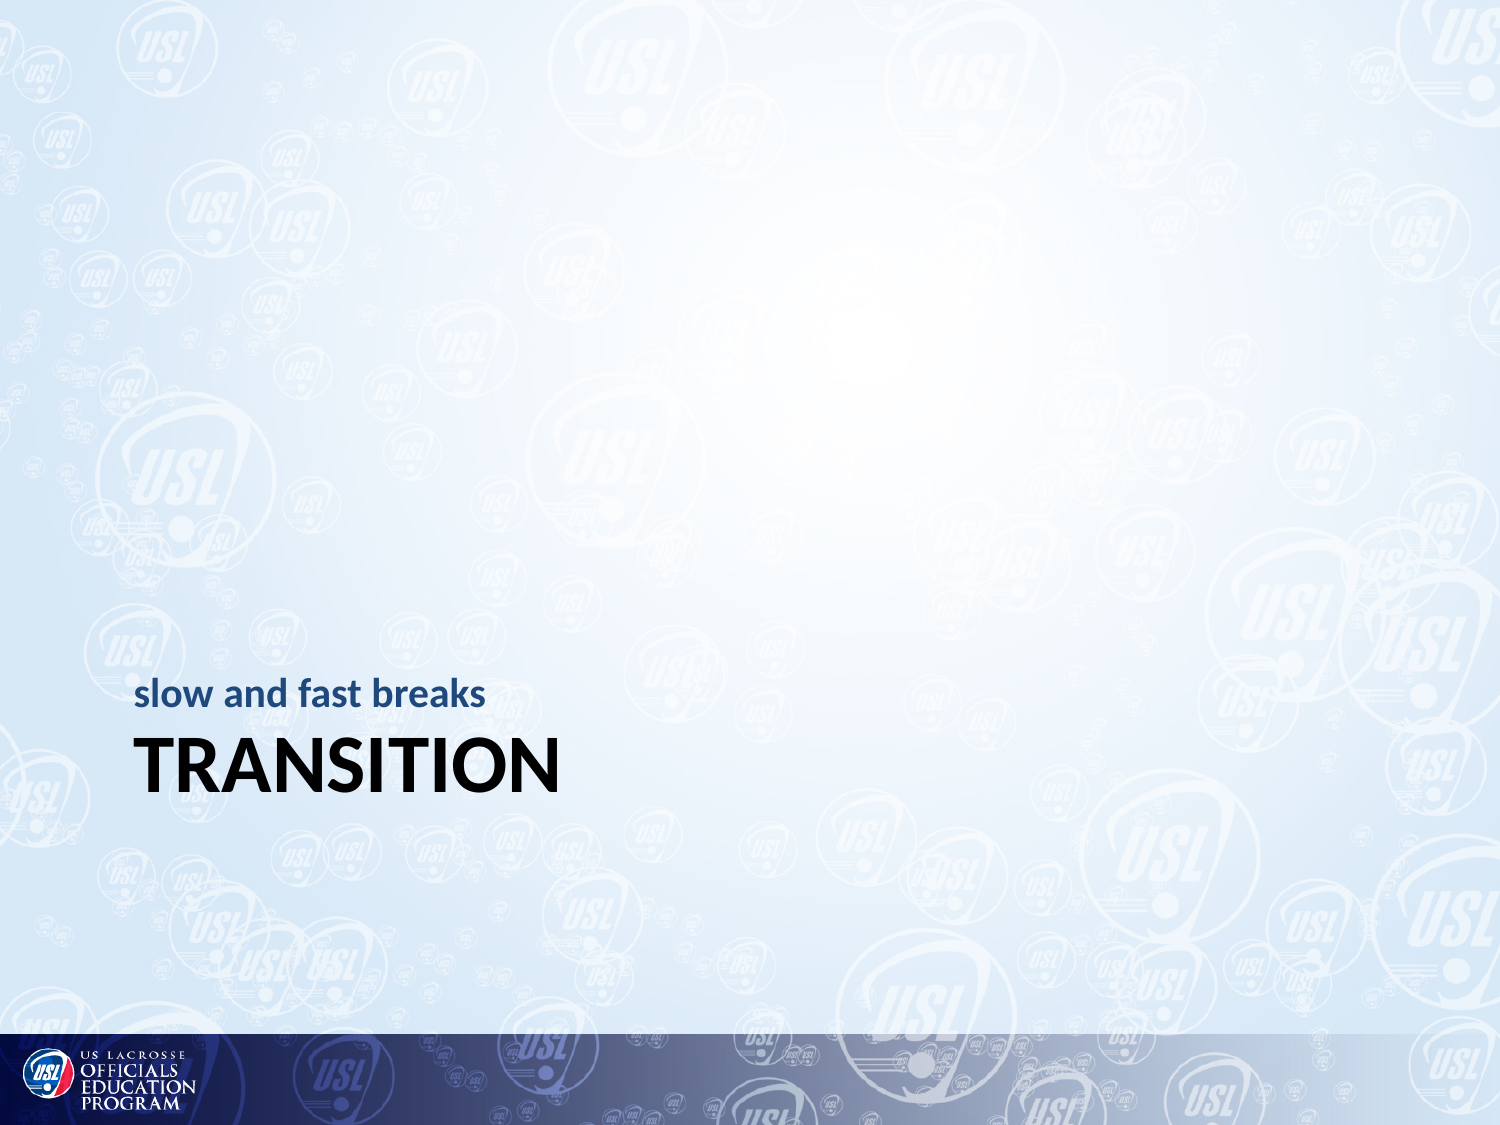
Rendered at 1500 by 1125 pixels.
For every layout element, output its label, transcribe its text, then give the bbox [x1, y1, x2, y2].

title Transition [118, 723, 1394, 925]
picture [0, 0, 1500, 1125]
list slow and fast breaks [118, 476, 1394, 723]
